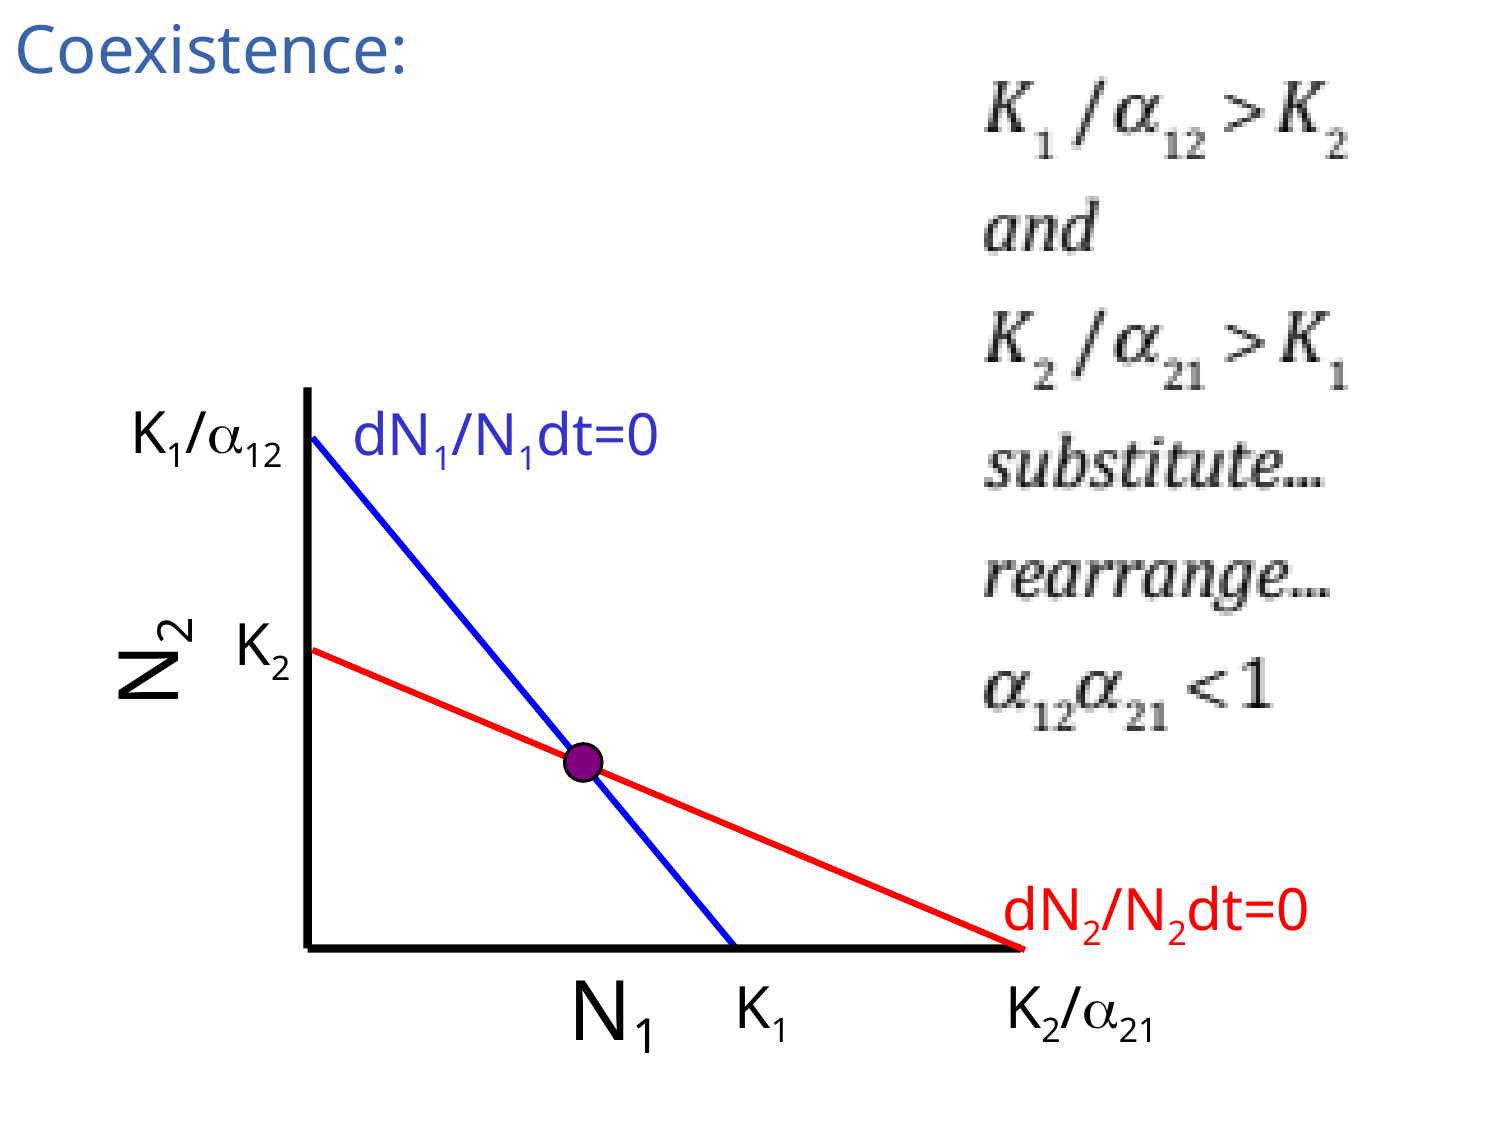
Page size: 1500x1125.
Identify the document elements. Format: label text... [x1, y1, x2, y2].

text_box Coexistence: [0, 0, 488, 95]
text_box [62, 387, 1021, 1065]
text_box K2/a21 [1024, 962, 1213, 1057]
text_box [974, 49, 1363, 741]
text_box dN2/N2dt=0 [1024, 864, 1363, 960]
